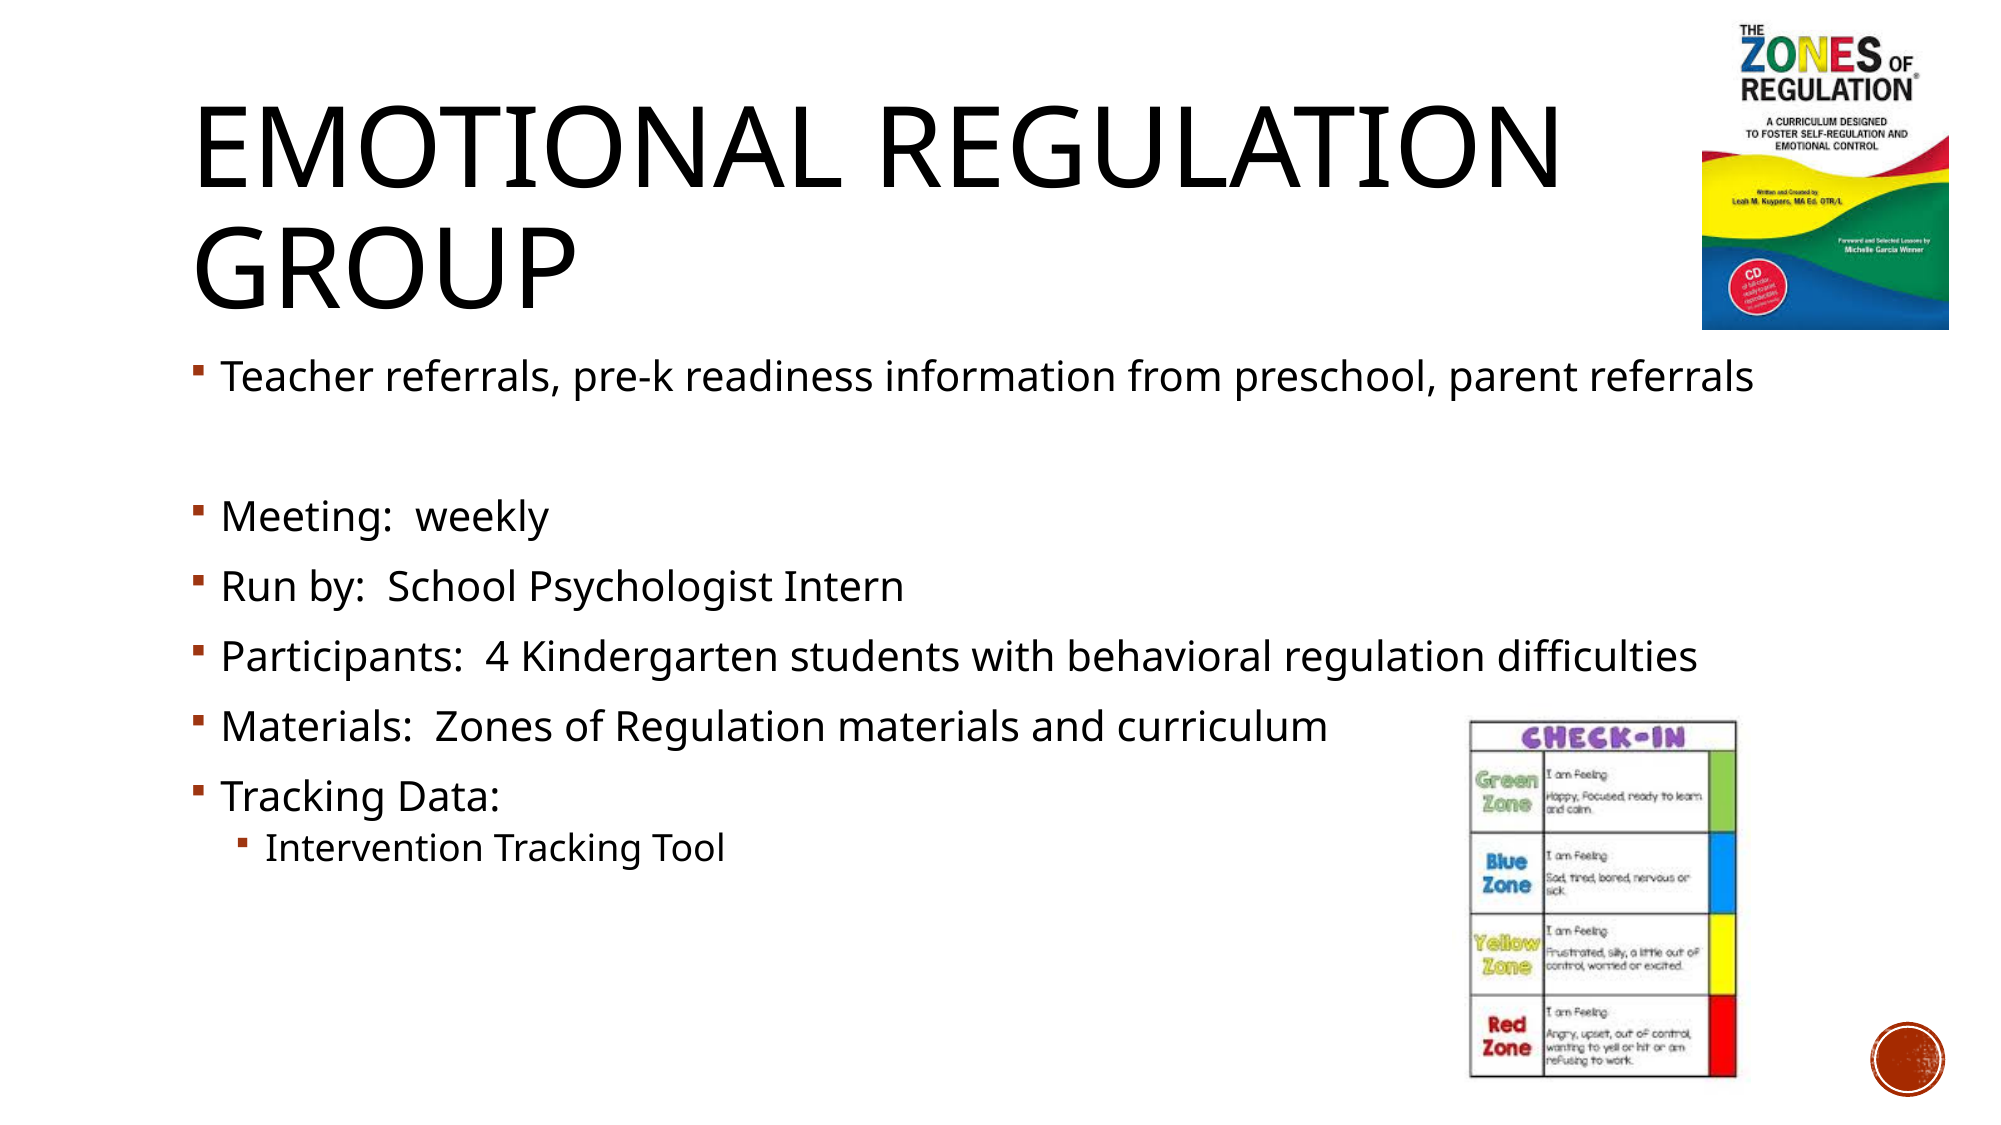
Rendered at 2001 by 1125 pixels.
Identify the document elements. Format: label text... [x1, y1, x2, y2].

picture [1452, 703, 1751, 1125]
list Teacher referrals, pre-k readiness information from preschool, parent referrals Meeting: weekly Run by: School Psychologist Intern Participants: 4 Kindergarten students with behavioral regulation difficulties Materials: Zones of Regulation materials and curriculum Tracking Data: Intervention Tracking Tool [175, 348, 1826, 1013]
picture [1702, 10, 1949, 330]
title EMOTIONAL REGULATION GROUP [175, 79, 1826, 344]
